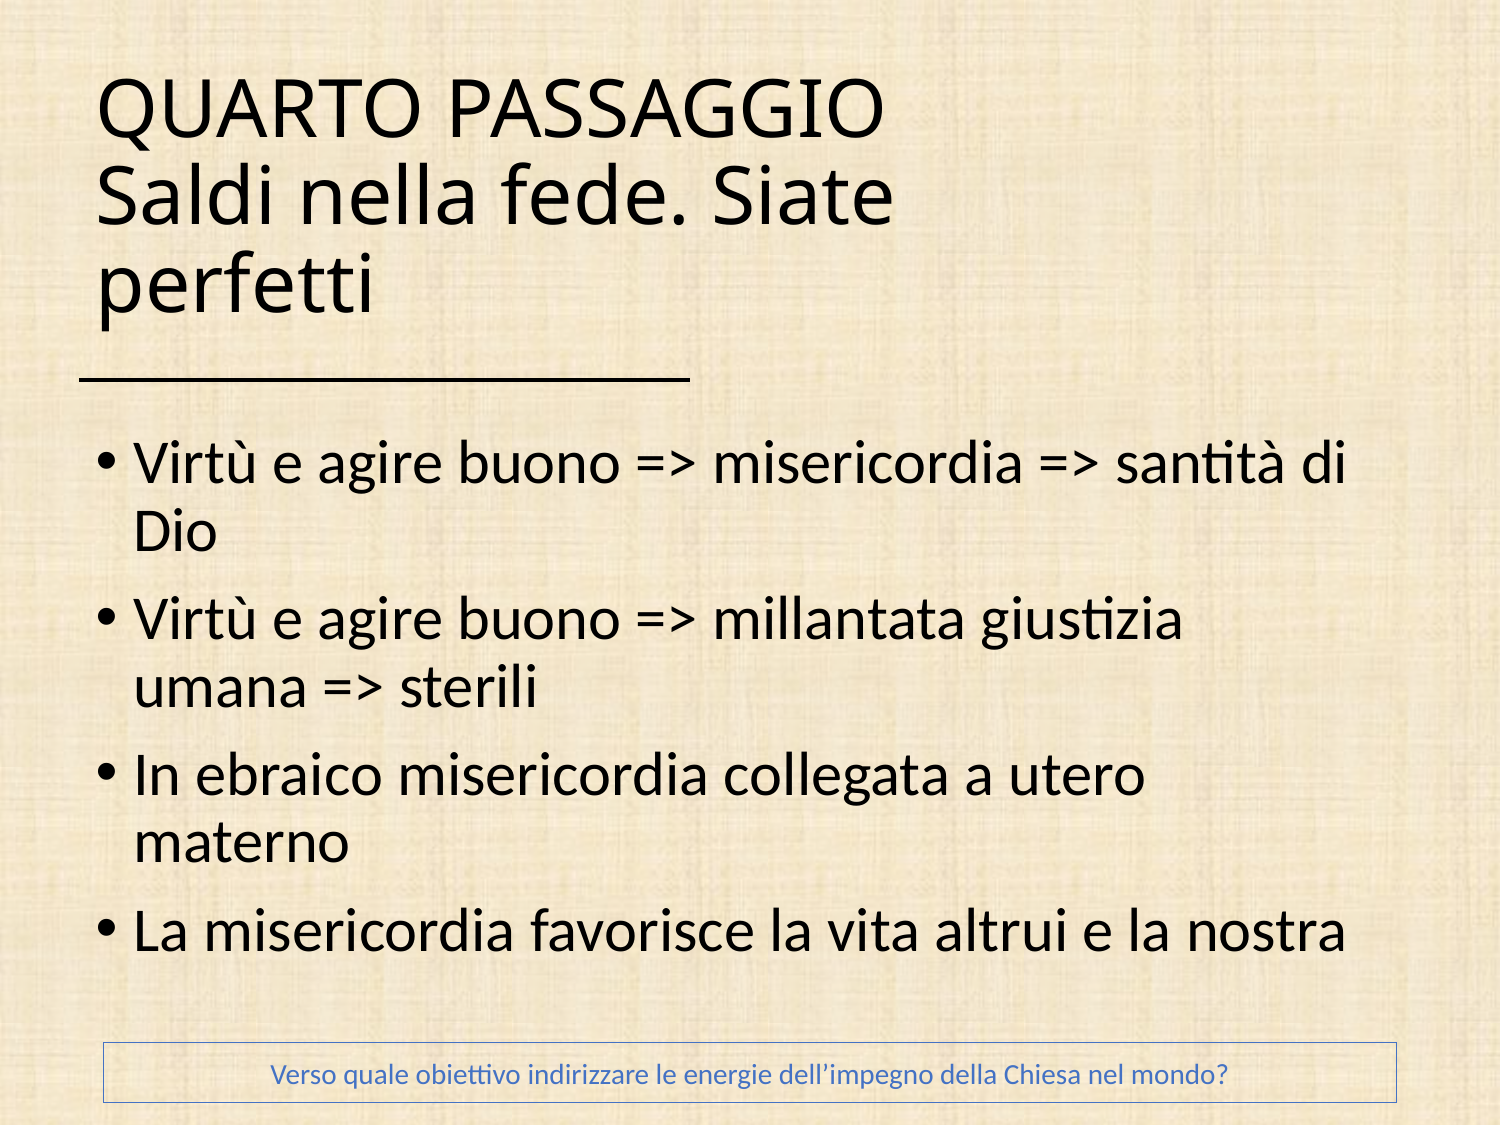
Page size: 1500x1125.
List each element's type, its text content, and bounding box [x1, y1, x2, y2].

title QUARTO PASSAGGIO Saldi nella fede. Siate perfetti [80, 59, 1196, 338]
list Virtù e agire buono => misericordia => santità di Dio Virtù e agire buono => millantata giustizia umana => sterili In ebraico misericordia collegata a utero materno La misericordia favorisce la vita altrui e la nostra [80, 422, 1391, 1027]
footer Verso quale obiettivo indirizzare le energie dell’impegno della Chiesa nel mondo? [103, 1042, 1397, 1103]
